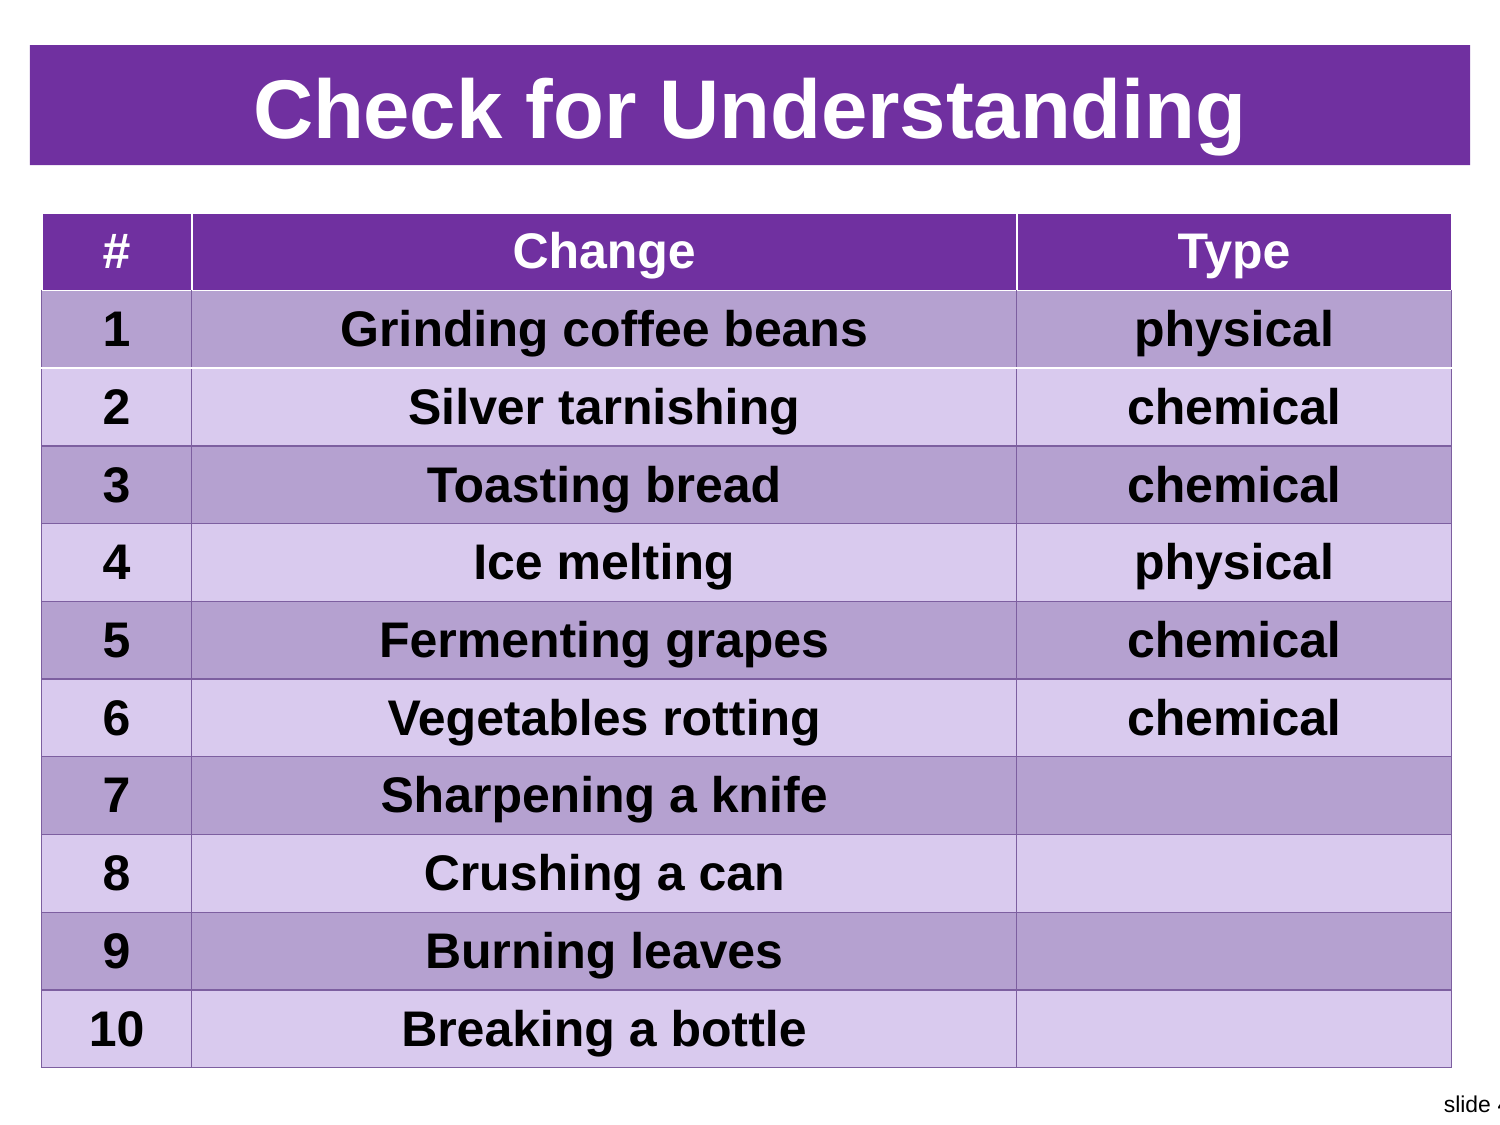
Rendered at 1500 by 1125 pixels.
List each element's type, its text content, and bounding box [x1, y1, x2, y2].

table_header Change [193, 214, 1016, 290]
table_cell [1017, 835, 1451, 912]
table_cell 8 [42, 835, 191, 912]
table_cell chemical [1017, 680, 1451, 756]
table_header # [43, 214, 191, 290]
table_cell 5 [42, 602, 191, 678]
table_cell 2 [42, 369, 191, 445]
table_cell physical [1017, 524, 1451, 601]
table_cell Burning leaves [192, 913, 1016, 989]
table_cell [1017, 913, 1451, 989]
table_cell chemical [1017, 447, 1451, 523]
table_cell 10 [42, 991, 191, 1067]
table_cell Ice melting [192, 524, 1016, 601]
table_cell 9 [42, 913, 191, 989]
table_cell Grinding coffee beans [192, 291, 1016, 367]
table_cell 1 [42, 291, 191, 367]
title Check for Understanding [29, 45, 1471, 166]
table_cell 6 [42, 680, 191, 756]
table_cell 4 [42, 524, 191, 601]
table_header Type [1018, 214, 1451, 290]
table_cell Vegetables rotting [192, 680, 1016, 756]
table_cell Breaking a bottle [192, 991, 1016, 1067]
table_cell chemical [1017, 369, 1451, 445]
table_cell Fermenting grapes [192, 602, 1016, 678]
table_cell [1017, 991, 1451, 1067]
table_cell Silver tarnishing [192, 369, 1016, 445]
table_cell Crushing a can [192, 835, 1016, 912]
table_cell chemical [1017, 602, 1451, 678]
table_cell physical [1017, 291, 1451, 367]
table_cell [1017, 757, 1451, 834]
table_cell Toasting bread [192, 447, 1016, 523]
table_cell 7 [42, 757, 191, 834]
table_cell 3 [42, 447, 191, 523]
table_cell Sharpening a knife [192, 757, 1016, 834]
